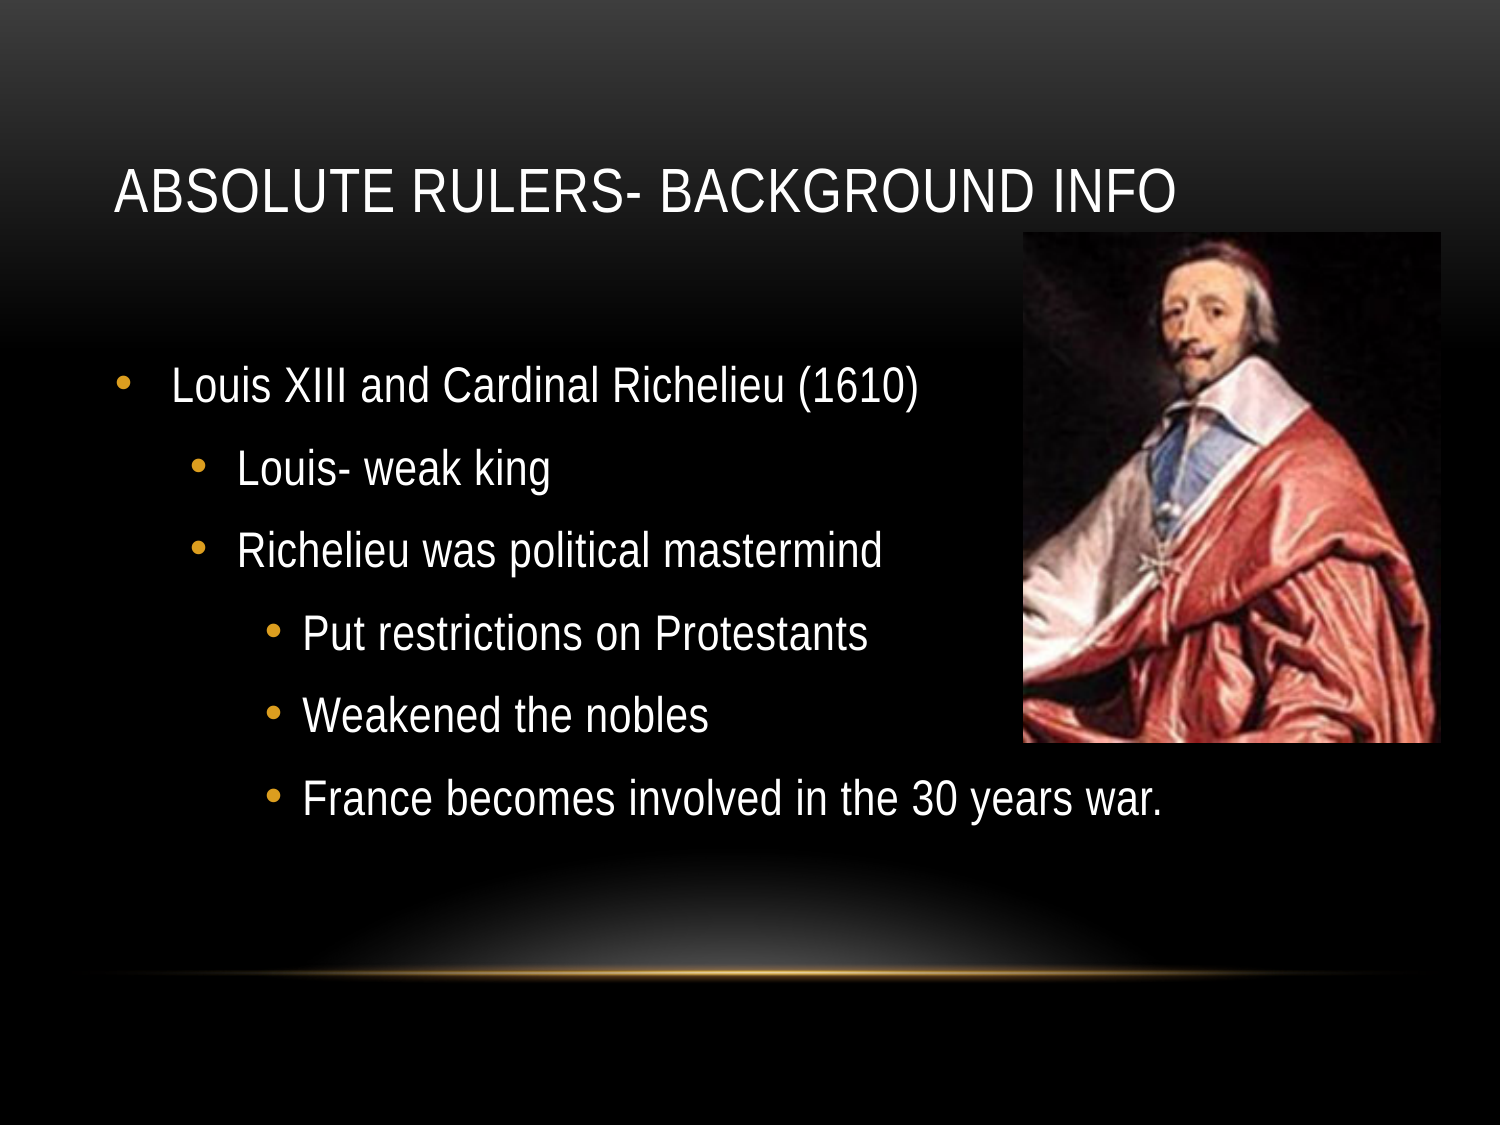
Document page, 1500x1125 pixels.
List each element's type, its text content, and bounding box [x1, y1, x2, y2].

title Absolute Rulers- Background Info [99, 45, 1400, 233]
list Louis XIII and Cardinal Richelieu (1610) Louis- weak king Richelieu was political mastermind Put restrictions on Protestants Weakened the nobles France becomes involved in the 30 years war. [99, 262, 1400, 938]
picture [0, 0, 1500, 1125]
